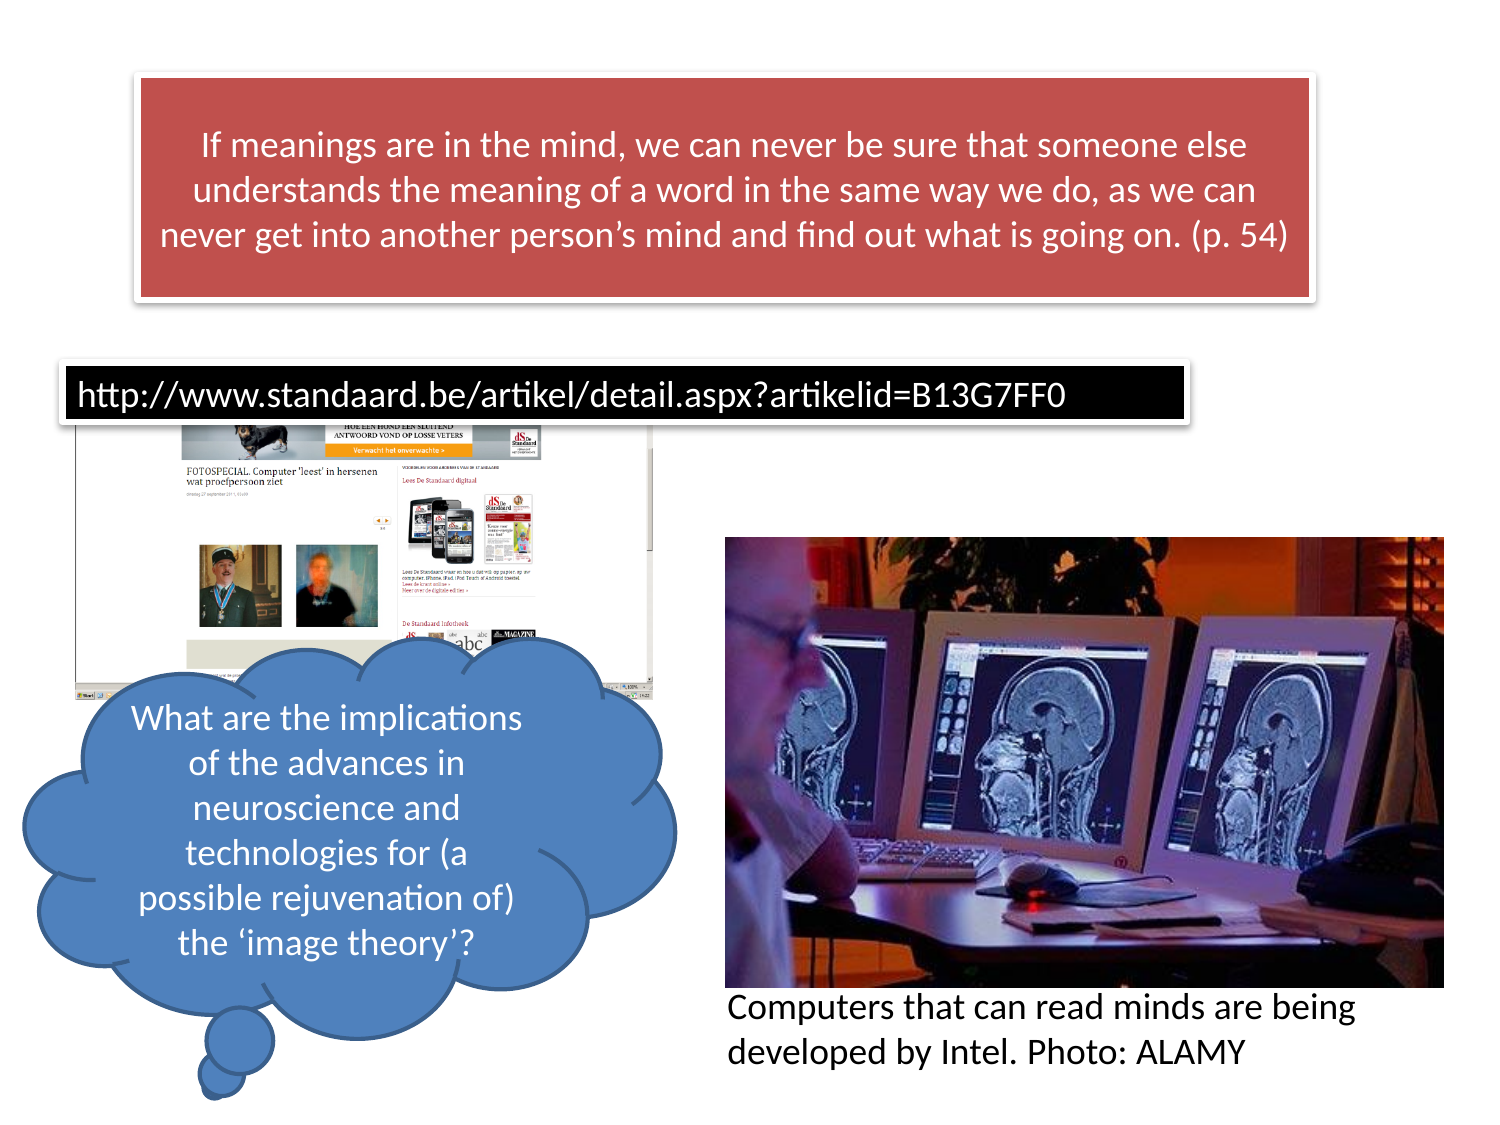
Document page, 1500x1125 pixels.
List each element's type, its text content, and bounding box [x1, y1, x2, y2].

text_box Computers that can read minds are being developed by Intel. Photo: ALAMY [712, 974, 1463, 1080]
text_box What are the implications of the advances in neuroscience and technologies for (a possible rejuvenation of) the ‘image theory’? [22, 709, 678, 1101]
picture [724, 537, 1444, 988]
text_box If meanings are in the mind, we can never be sure that someone else understands the meaning of a word in the same way we do, as we can never get into another person’s mind and find out what is going on. (p. 54) [134, 72, 1316, 303]
text_box http://www.standaard.be/artikel/detail.aspx?artikelid=B13G7FF0 [59, 359, 1190, 425]
picture [74, 374, 653, 701]
